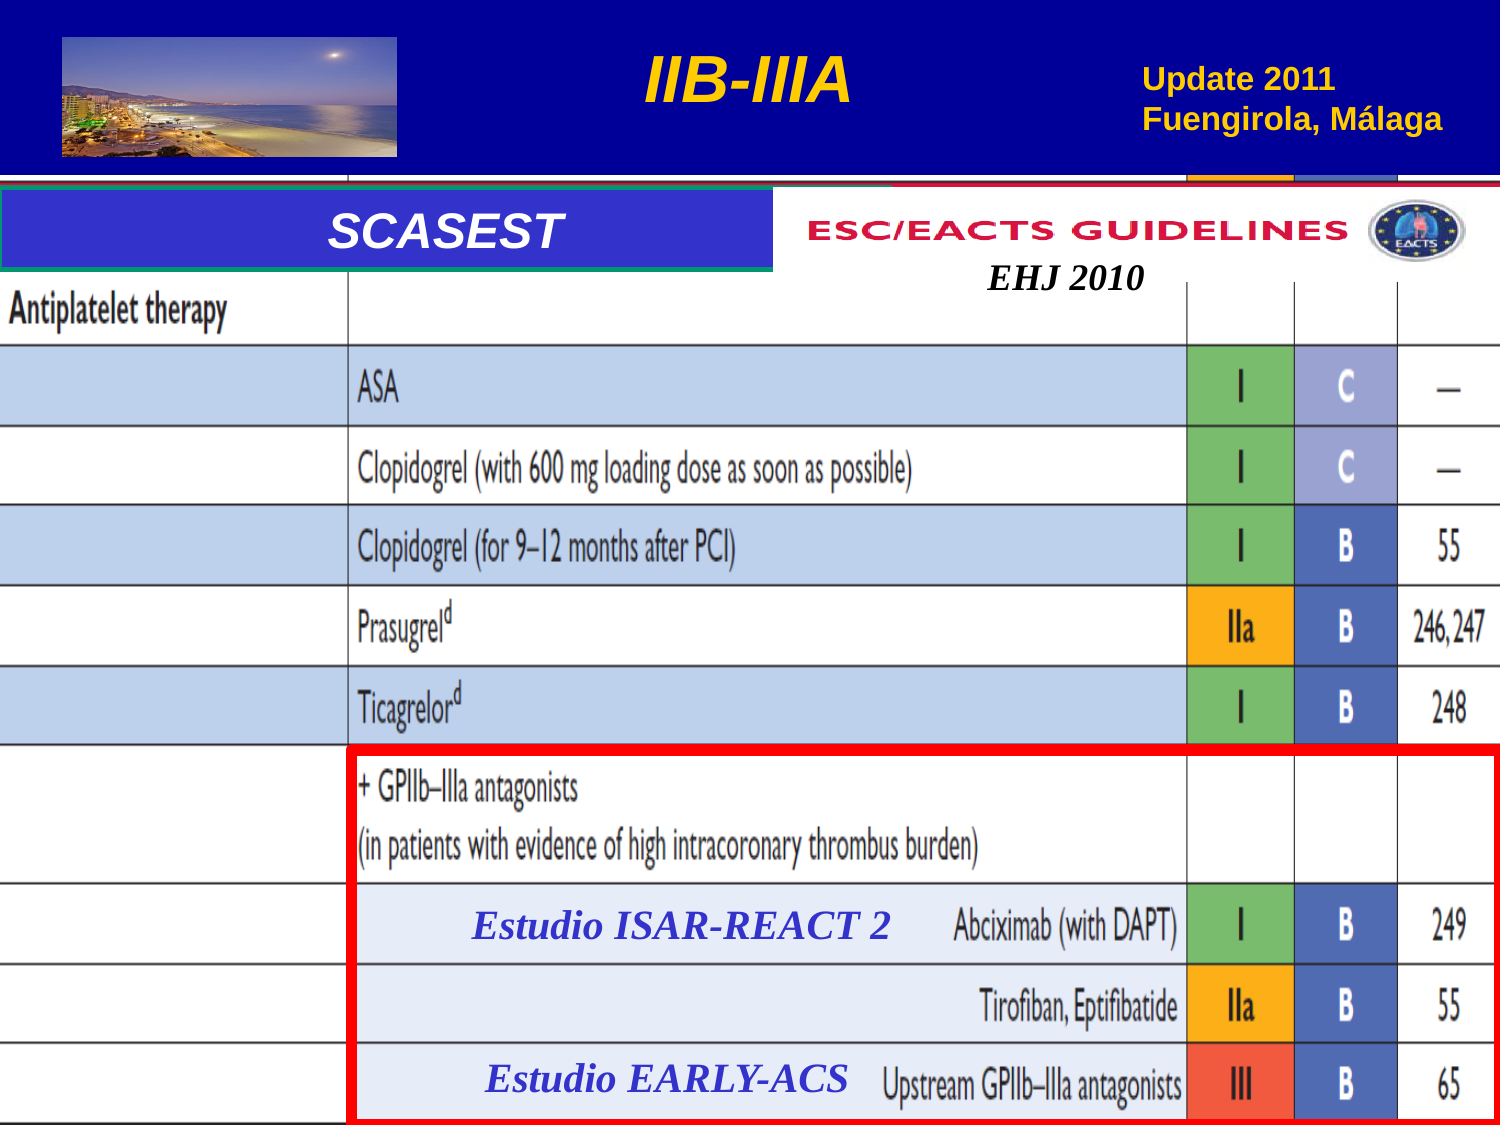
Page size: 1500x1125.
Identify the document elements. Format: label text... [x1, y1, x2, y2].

picture [0, 175, 1500, 1125]
title IIB-IIIA [74, 0, 1426, 153]
picture [62, 37, 397, 157]
